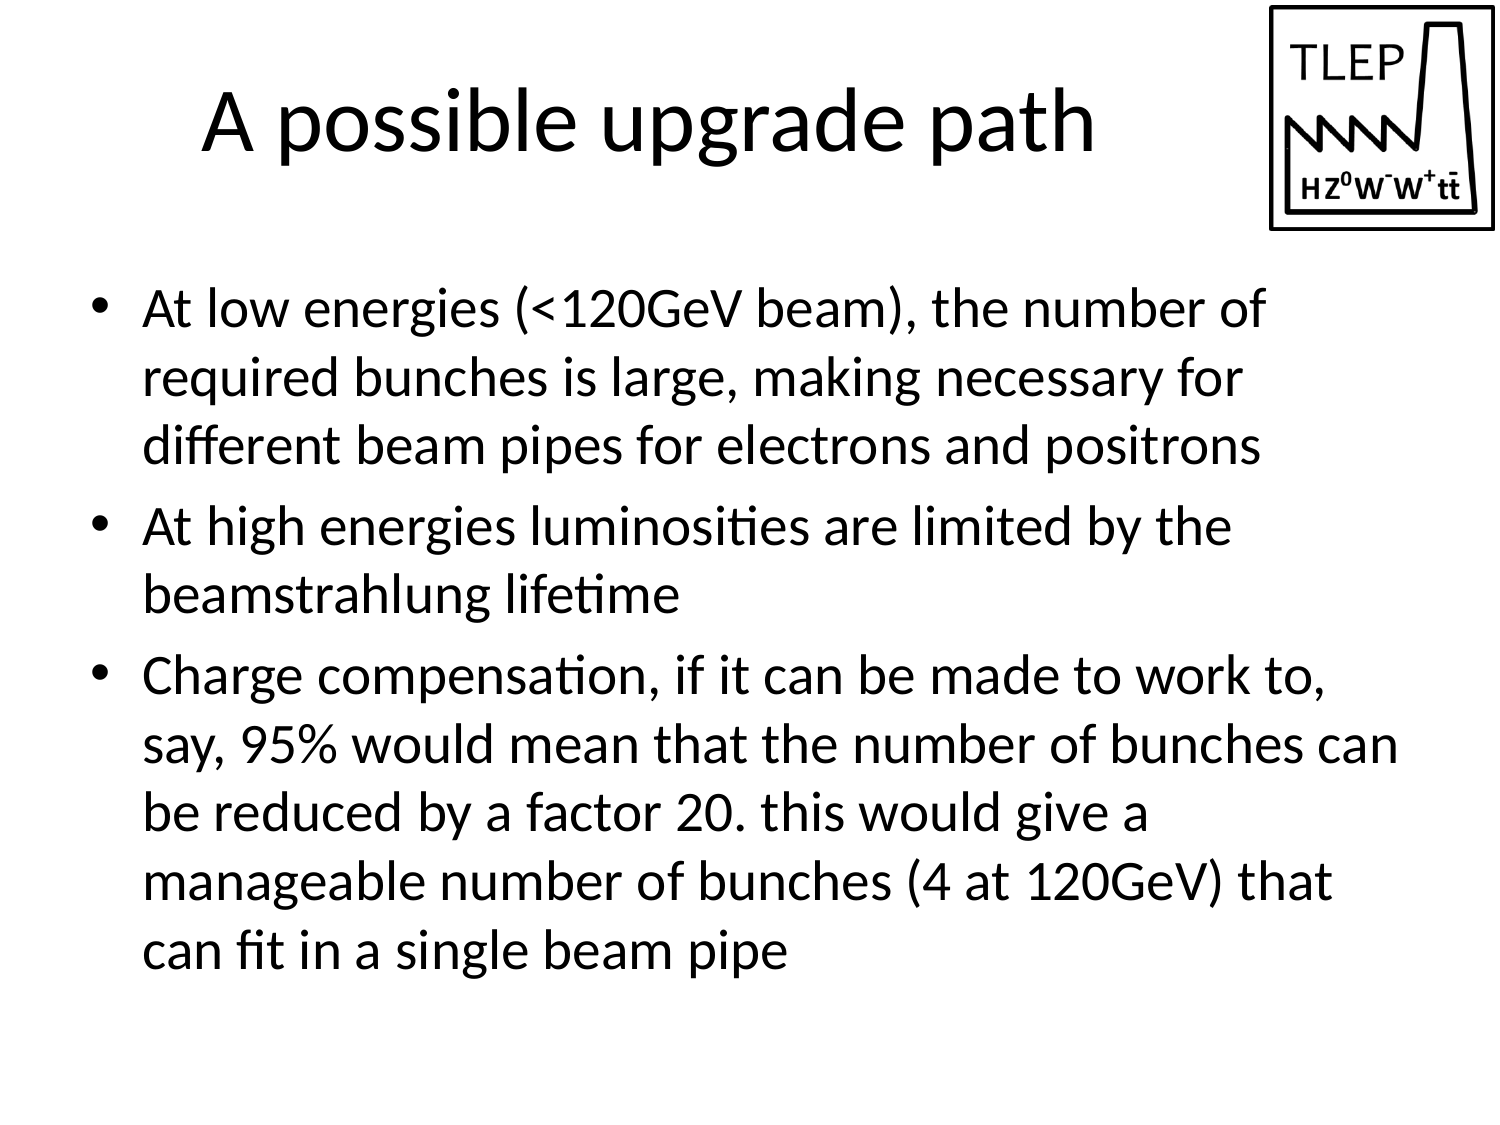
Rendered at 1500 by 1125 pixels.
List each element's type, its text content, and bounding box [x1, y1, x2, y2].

list At low energies (<120GeV beam), the number of required bunches is large, making necessary for different beam pipes for electrons and positrons At high energies luminosities are limited by the beamstrahlung lifetime Charge compensation, if it can be made to work to, say, 95% would mean that the number of bunches can be reduced by a factor 20. this would give a manageable number of bunches (4 at 120GeV) that can fit in a single beam pipe [75, 262, 1425, 1005]
title A possible upgrade path [53, 20, 1248, 209]
picture [1269, 5, 1495, 231]
